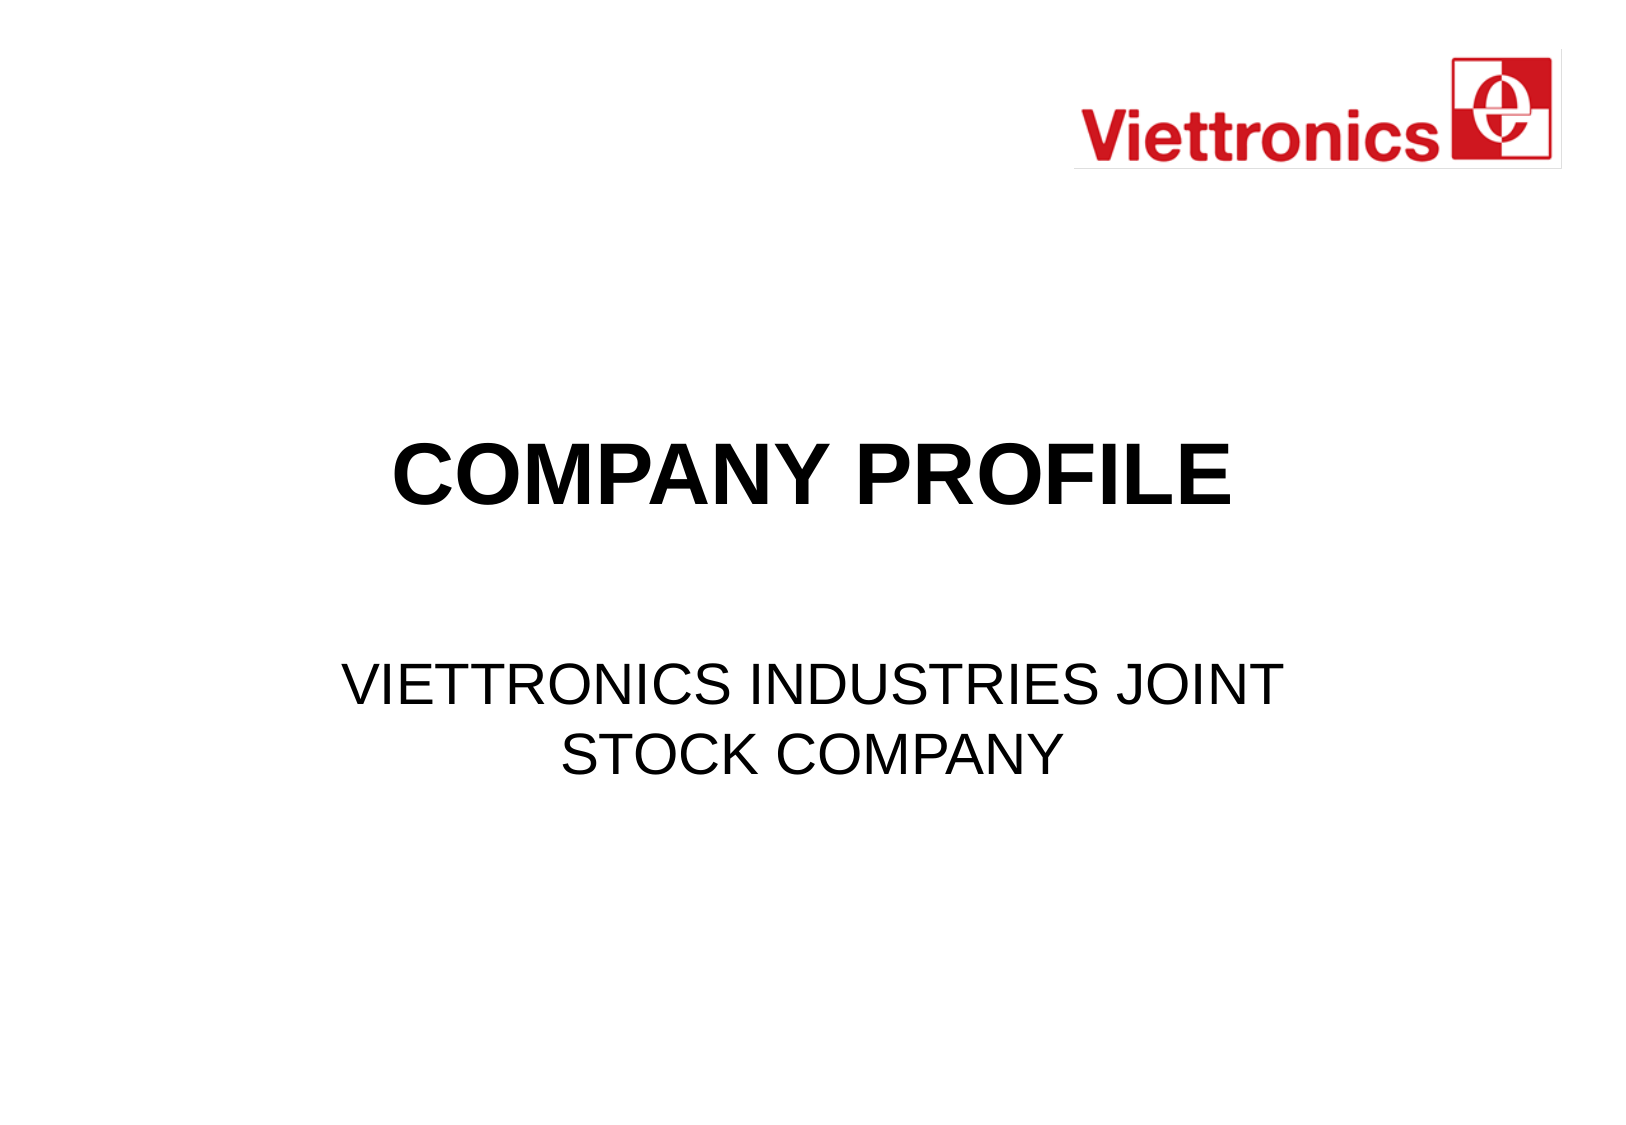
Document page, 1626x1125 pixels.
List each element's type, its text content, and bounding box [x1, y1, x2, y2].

subtitle VIETTRONICS INDUSTRIES JOINT STOCK COMPANY [243, 637, 1382, 925]
title COMPANY PROFILE [121, 349, 1504, 591]
picture [1074, 49, 1563, 170]
